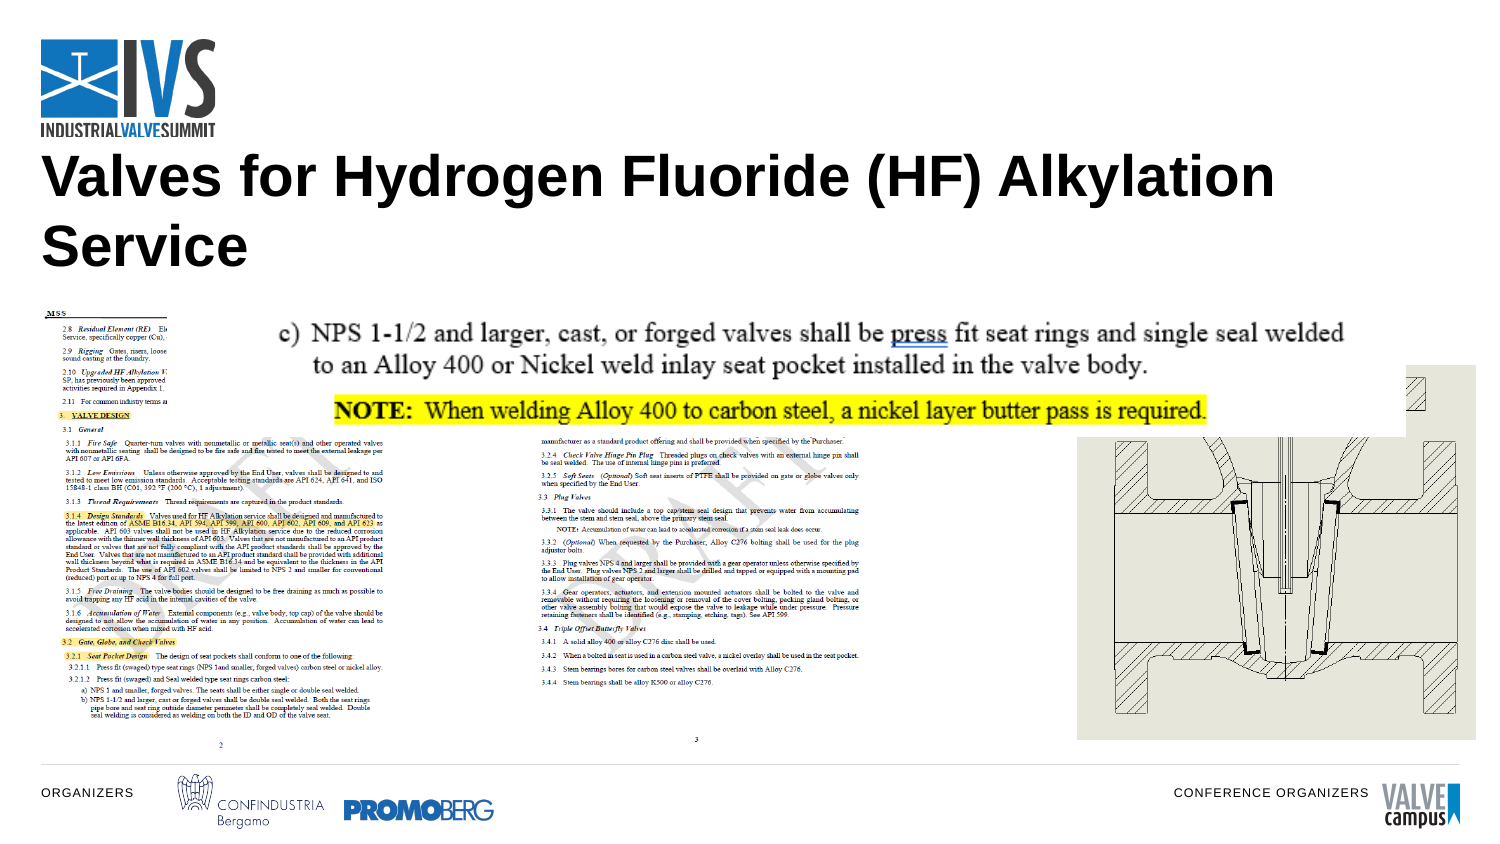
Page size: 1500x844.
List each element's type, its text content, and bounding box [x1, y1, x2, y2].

title Valves for Hydrogen Fluoride (HF) Alkylation Service [41, 138, 1459, 259]
picture [1377, 762, 1465, 844]
picture [41, 298, 1476, 758]
picture [167, 768, 334, 831]
